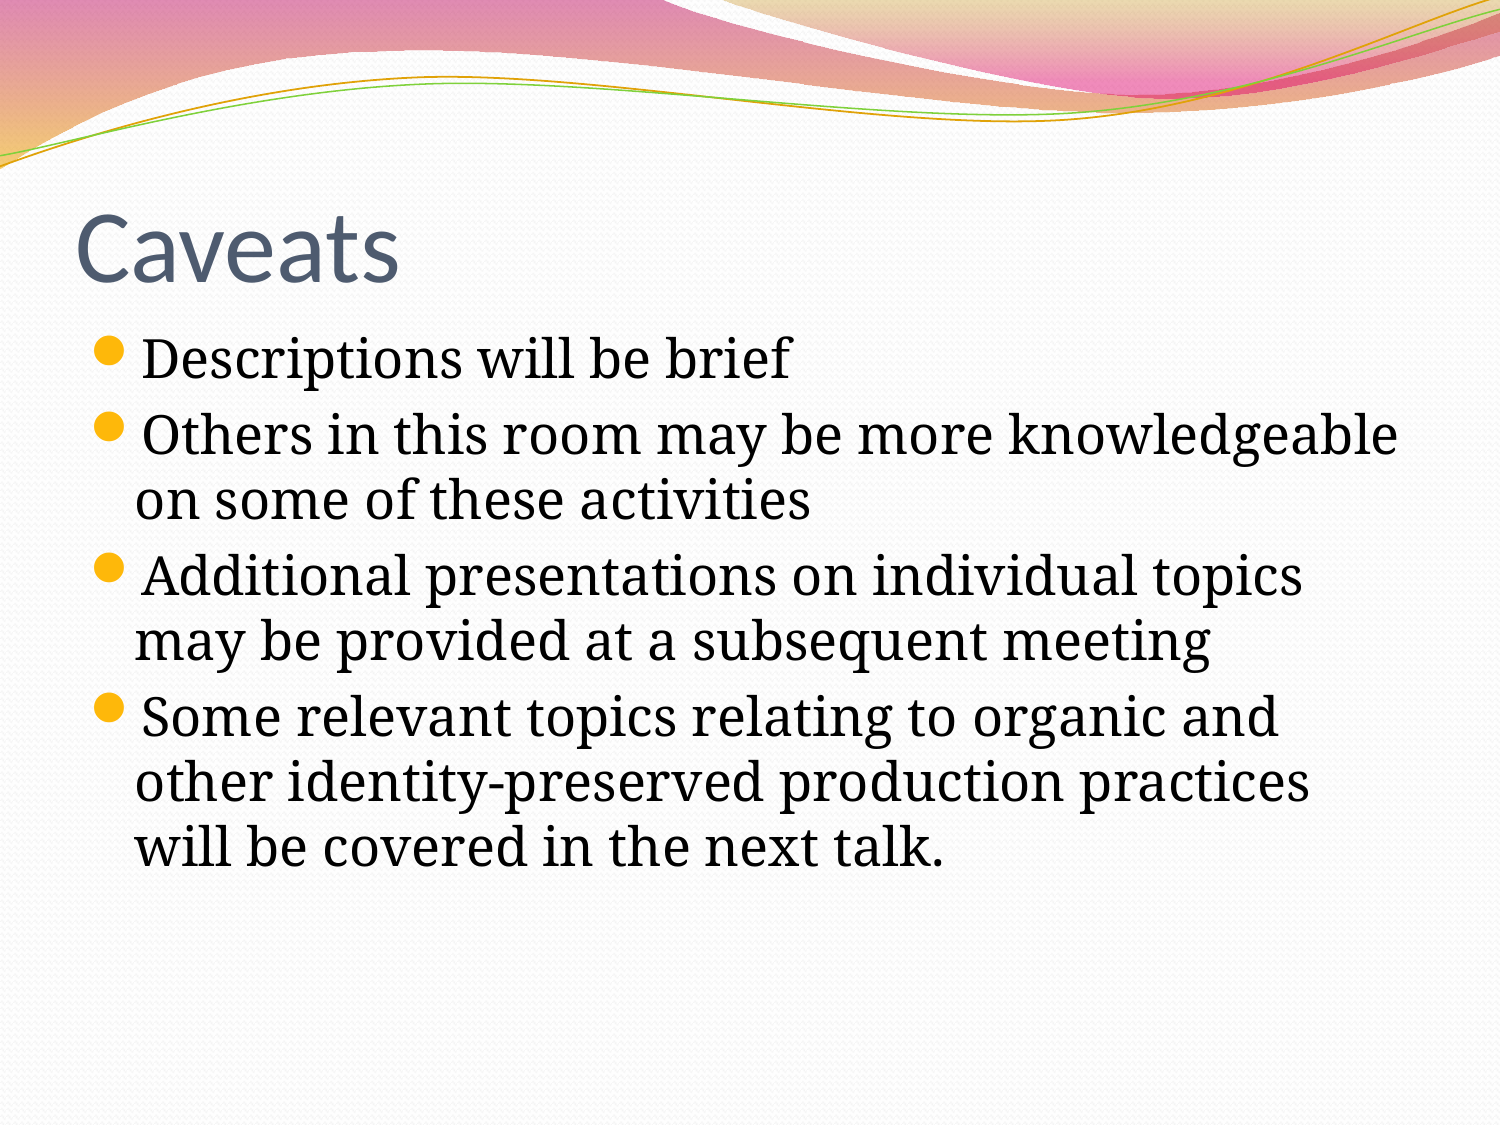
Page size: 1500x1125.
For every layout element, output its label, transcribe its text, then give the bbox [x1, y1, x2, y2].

title Caveats [75, 115, 1425, 303]
list Descriptions will be brief Others in this room may be more knowledgeable on some of these activities Additional presentations on individual topics may be provided at a subsequent meeting Some relevant topics relating to organic and other identity-preserved production practices will be covered in the next talk. [75, 317, 1425, 1038]
